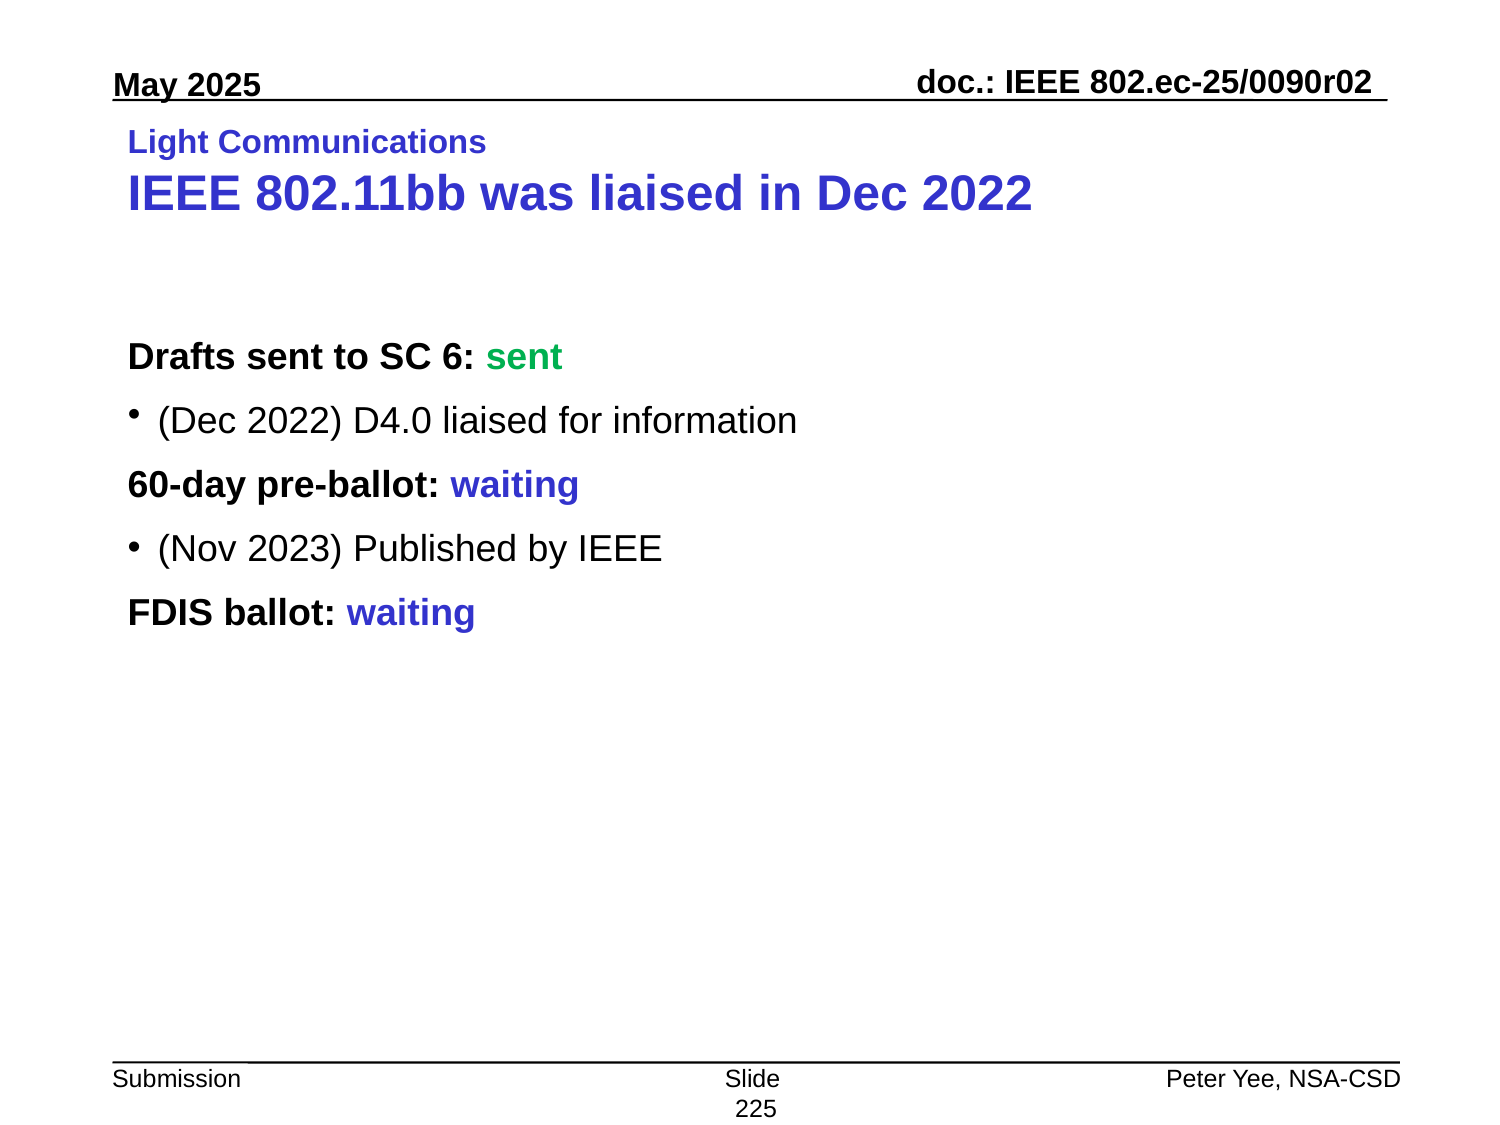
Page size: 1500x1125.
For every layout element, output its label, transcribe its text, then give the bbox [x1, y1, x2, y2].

slide_number Slide 225 [709, 1061, 803, 1093]
footer Peter Yee, NSA-CSD [1164, 1061, 1402, 1093]
list Drafts sent to SC 6: sent (Dec 2022) D4.0 liaised for information 60-day pre-ballot: waiting (Nov 2023) Published by IEEE FDIS ballot: waiting [112, 324, 1388, 1000]
title Light Communications IEEE 802.11bb was liaised in Dec 2022 [112, 112, 1388, 288]
